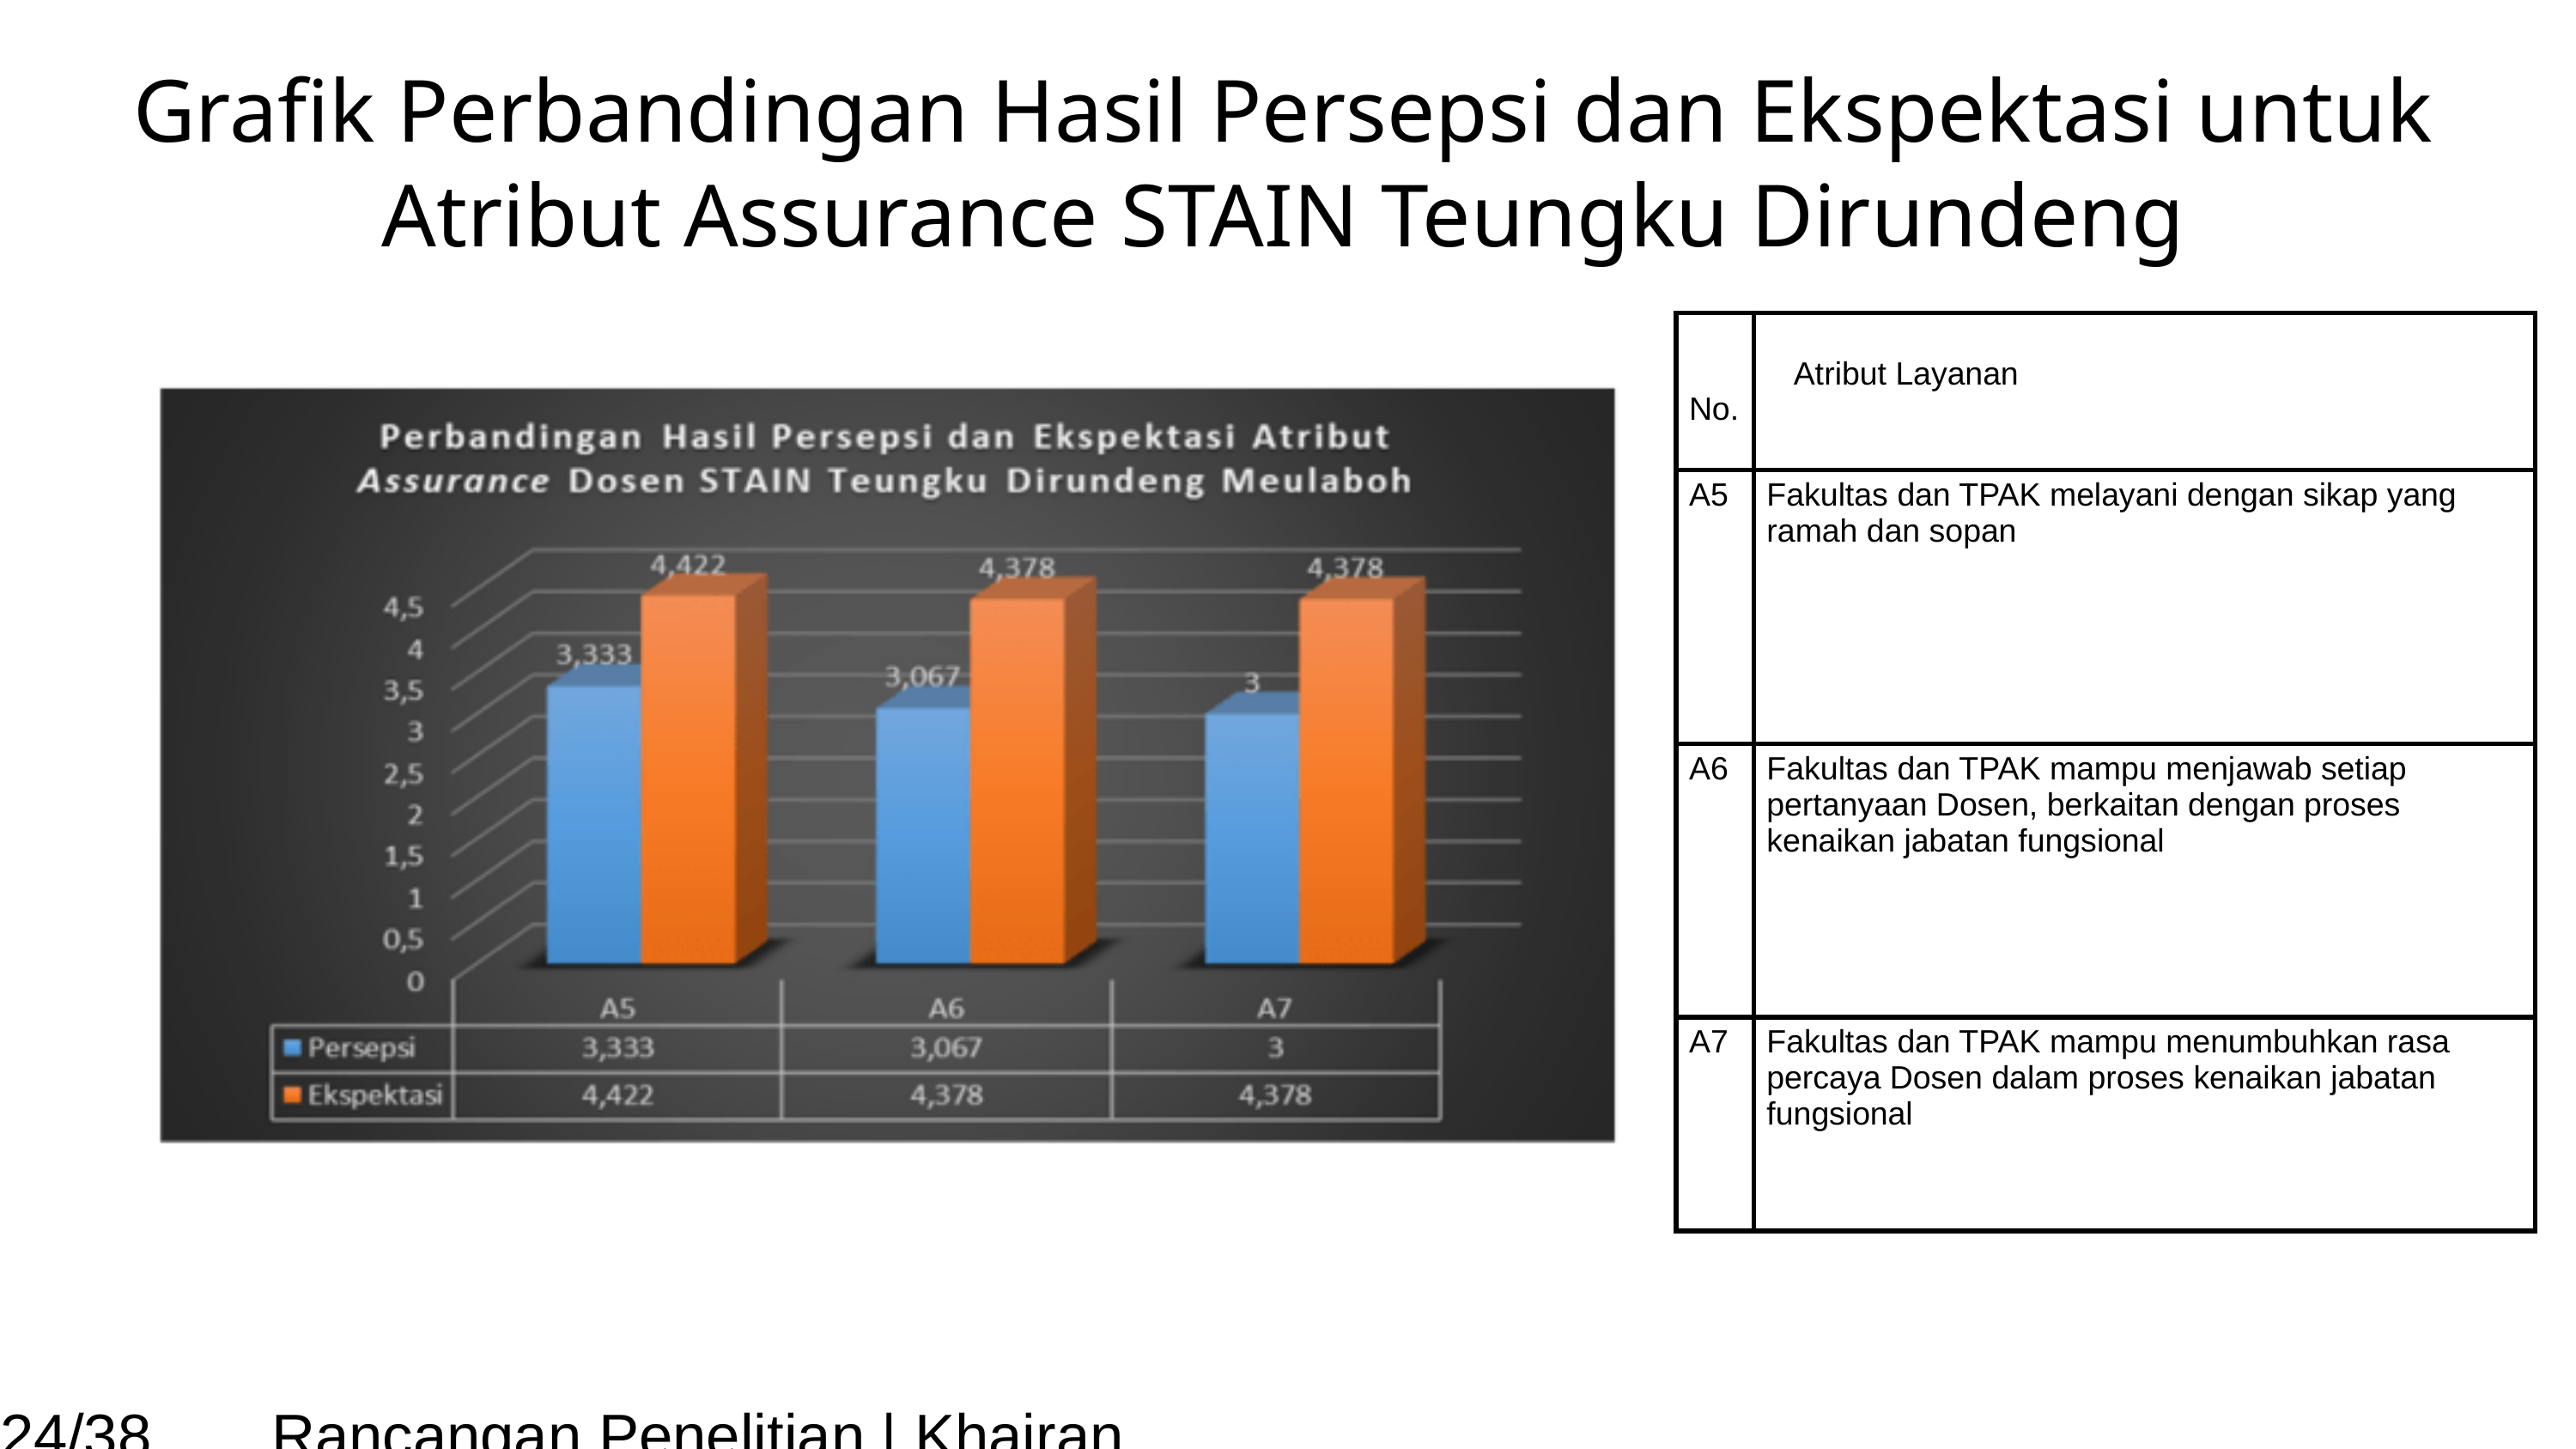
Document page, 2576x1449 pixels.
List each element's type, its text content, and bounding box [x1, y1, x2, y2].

text_box Grafik Perbandingan Hasil Persepsi dan Ekspektasi untuk Atribut Assurance STAIN Teungku Dirundeng [82, 54, 2485, 264]
table_cell A6 [1679, 746, 1752, 1015]
text_box Rancangan Penelitian | Khairan [313, 1367, 1322, 1449]
table_cell Fakultas dan TPAK melayani dengan sikap yang ramah dan sopan [1756, 472, 2533, 742]
table_cell Fakultas dan TPAK mampu menumbuhkan rasa percaya Dosen dalam proses kenaikan jabatan fungsional [1756, 1020, 2533, 1228]
text_box 24/38 [0, 1367, 313, 1449]
table_cell A5 [1679, 472, 1752, 742]
picture [144, 369, 1635, 1158]
table_cell A7 [1679, 1020, 1752, 1228]
table_header Atribut Layanan [1756, 315, 2533, 468]
table_cell Fakultas dan TPAK mampu menjawab setiap pertanyaan Dosen, berkaitan dengan proses kenaikan jabatan fungsional [1756, 746, 2533, 1015]
table_header No. [1679, 315, 1752, 468]
